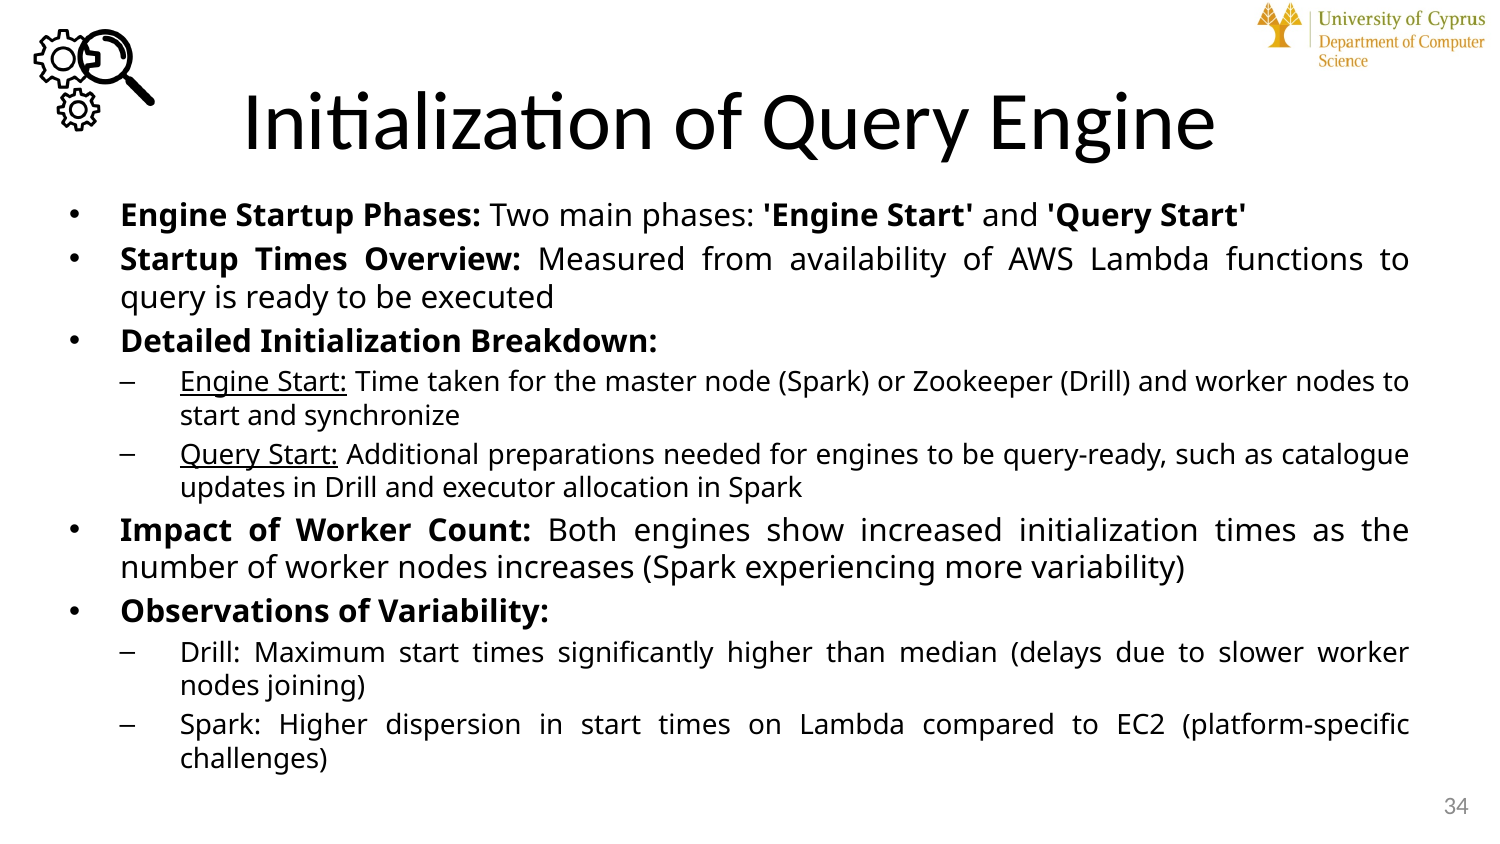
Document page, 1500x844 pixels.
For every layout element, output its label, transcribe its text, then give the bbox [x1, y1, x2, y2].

list Engine Startup Phases: Two main phases: 'Engine Start' and 'Query Start' Startup Times Overview: Measured from availability of AWS Lambda functions to query is ready to be executed Detailed Initialization Breakdown: Engine Start: Time taken for the master node (Spark) or Zookeeper (Drill) and worker nodes to start and synchronize Query Start: Additional preparations needed for engines to be query-ready, such as catalogue updates in Drill and executor allocation in Spark Impact of Worker Count: Both engines show increased initialization times as the number of worker nodes increases (Spark experiencing more variability) Observations of Variability: Drill: Maximum start times significantly higher than median (delays due to slower worker nodes joining) Spark: Higher dispersion in start times on Lambda compared to EC2 (platform-specific challenges) [54, 187, 1425, 782]
title Initialization of Query Engine [64, 45, 1415, 187]
slide_number 34 [1425, 782, 1484, 827]
picture [17, 19, 172, 139]
picture [1245, 0, 1500, 72]
